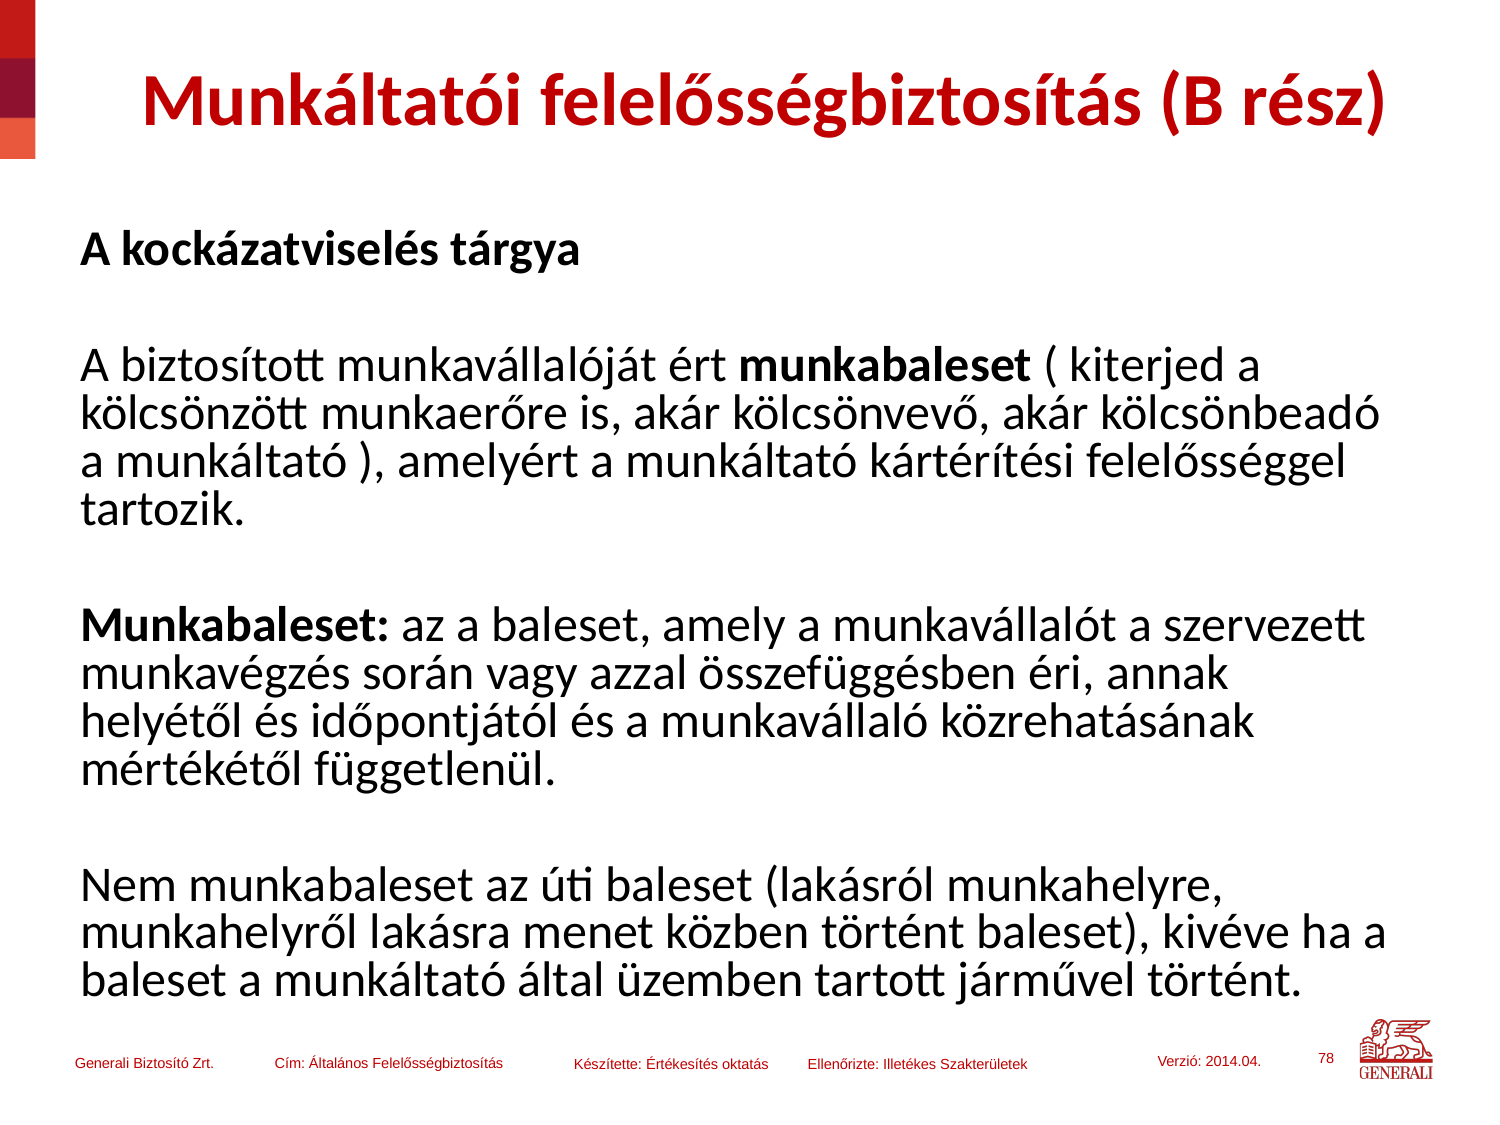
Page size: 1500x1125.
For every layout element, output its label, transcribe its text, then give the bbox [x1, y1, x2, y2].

list A kockázatviselés tárgya A biztosított munkavállalóját ért munkabaleset ( kiterjed a kölcsönzött munkaerőre is, akár kölcsönvevő, akár kölcsönbeadó a munkáltató ), amelyért a munkáltató kártérítési felelősséggel tartozik. Munkabaleset: az a baleset, amely a munkavállalót a szervezett munkavégzés során vagy azzal összefüggésben éri, annak helyétől és időpontjától és a munkavállaló közrehatásának mértékétől függetlenül. Nem munkabaleset az úti baleset (lakásról munkahelyre, munkahelyről lakásra menet közben történt baleset), kivéve ha a baleset a munkáltató által üzemben tartott járművel történt. [64, 219, 1412, 1012]
title Munkáltatói felelősségbiztosítás (B rész) [76, 42, 1471, 148]
